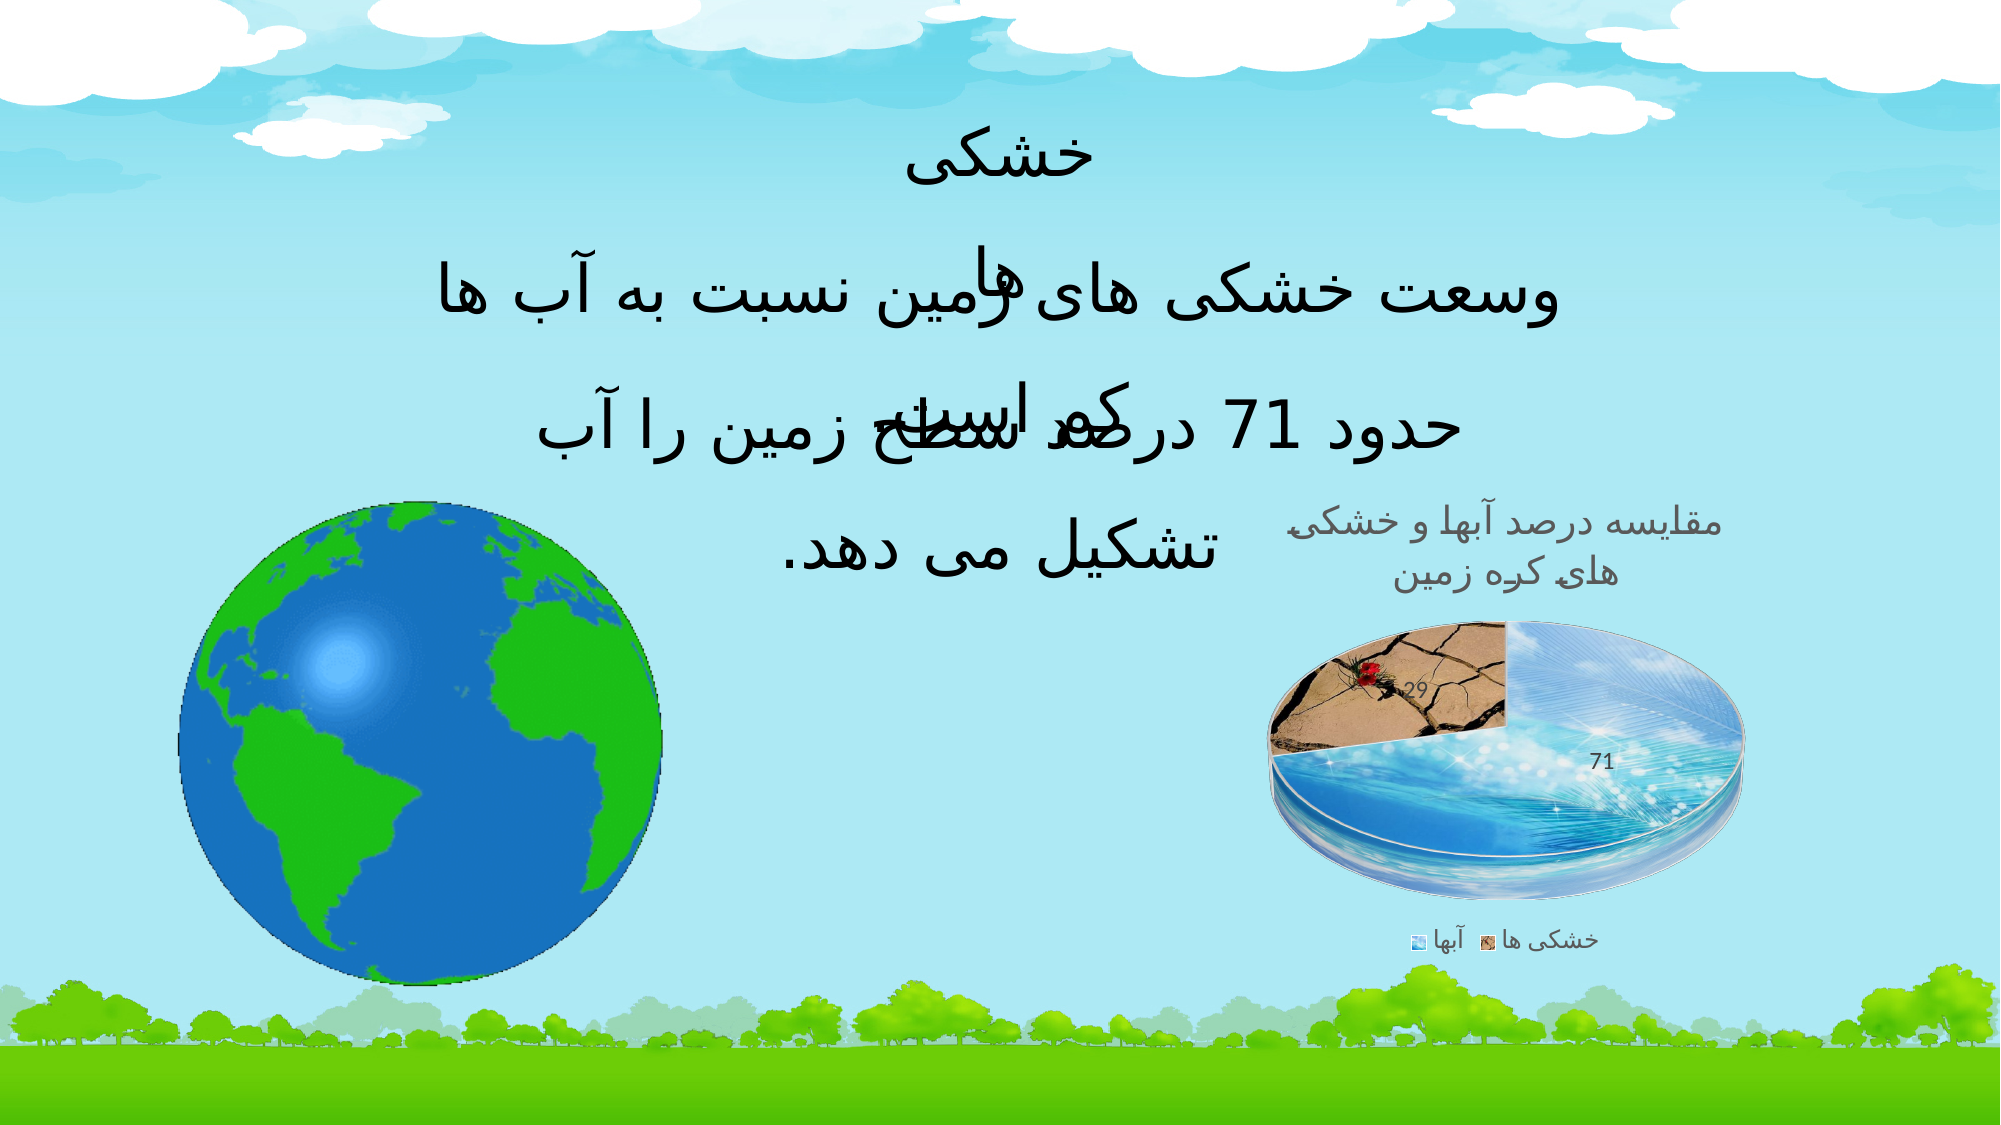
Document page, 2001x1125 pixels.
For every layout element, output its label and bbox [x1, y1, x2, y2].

picture [0, 0, 2000, 1125]
chart [1182, 470, 1830, 966]
